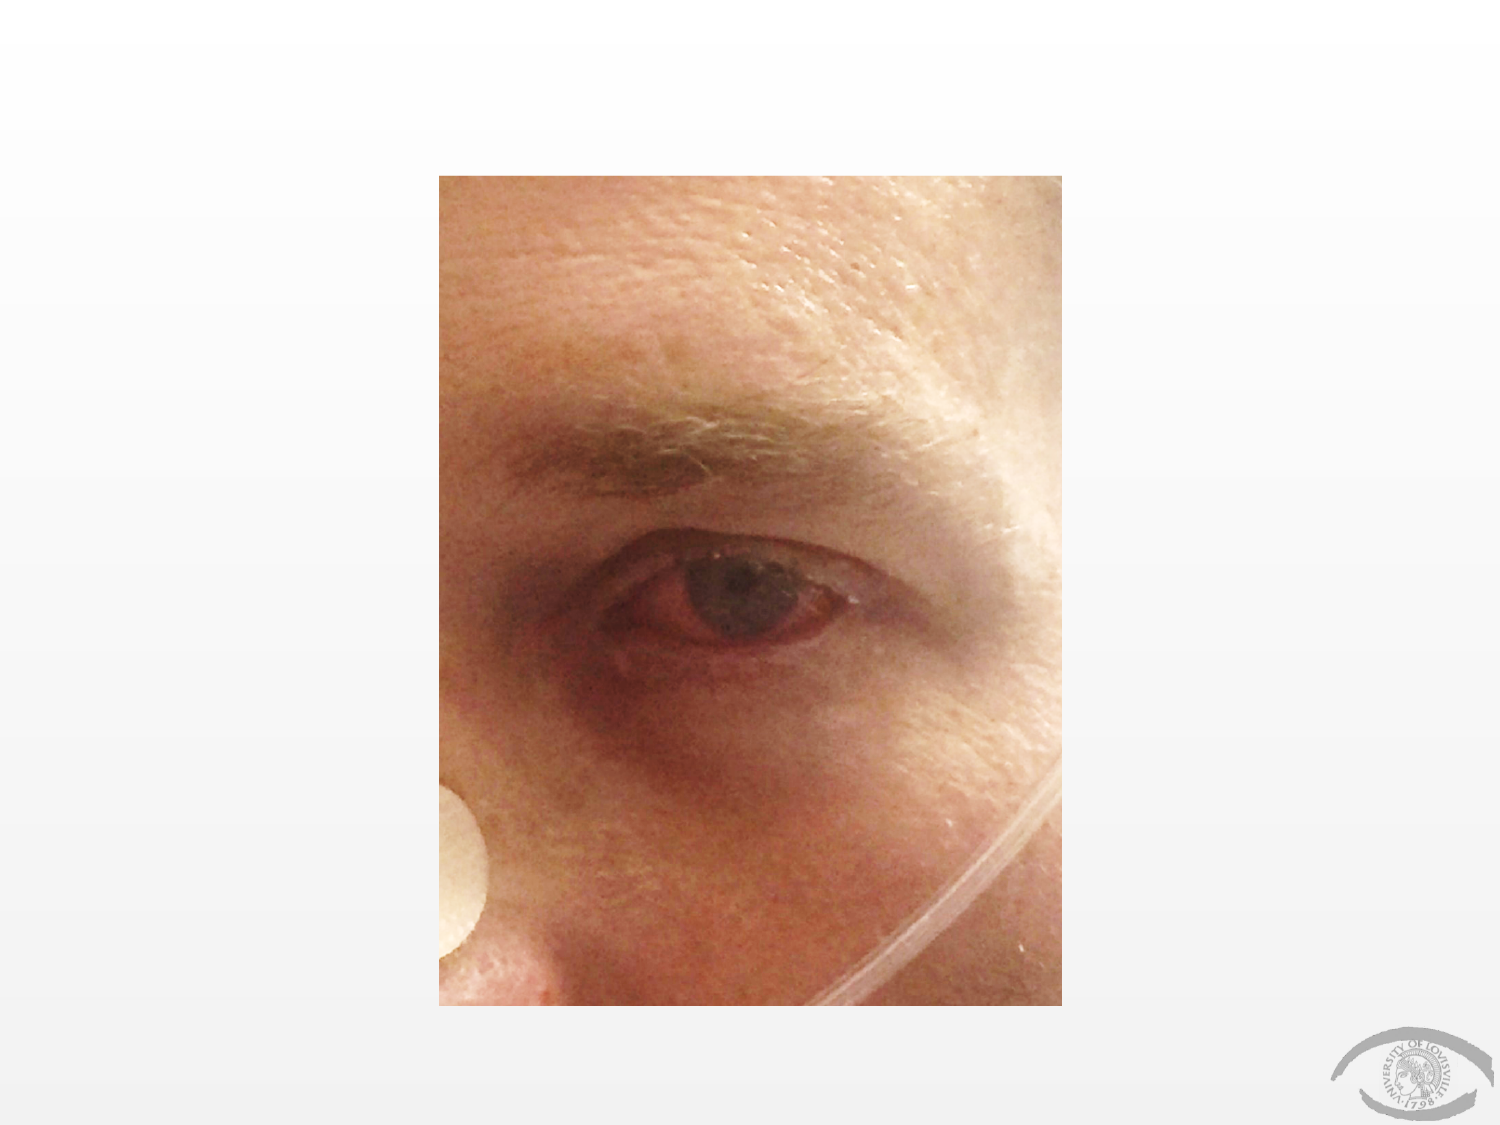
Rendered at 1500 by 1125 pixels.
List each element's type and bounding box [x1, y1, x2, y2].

list [334, 278, 1166, 902]
picture [439, 177, 1062, 278]
picture [439, 902, 1062, 1005]
picture [1329, 1025, 1496, 1123]
